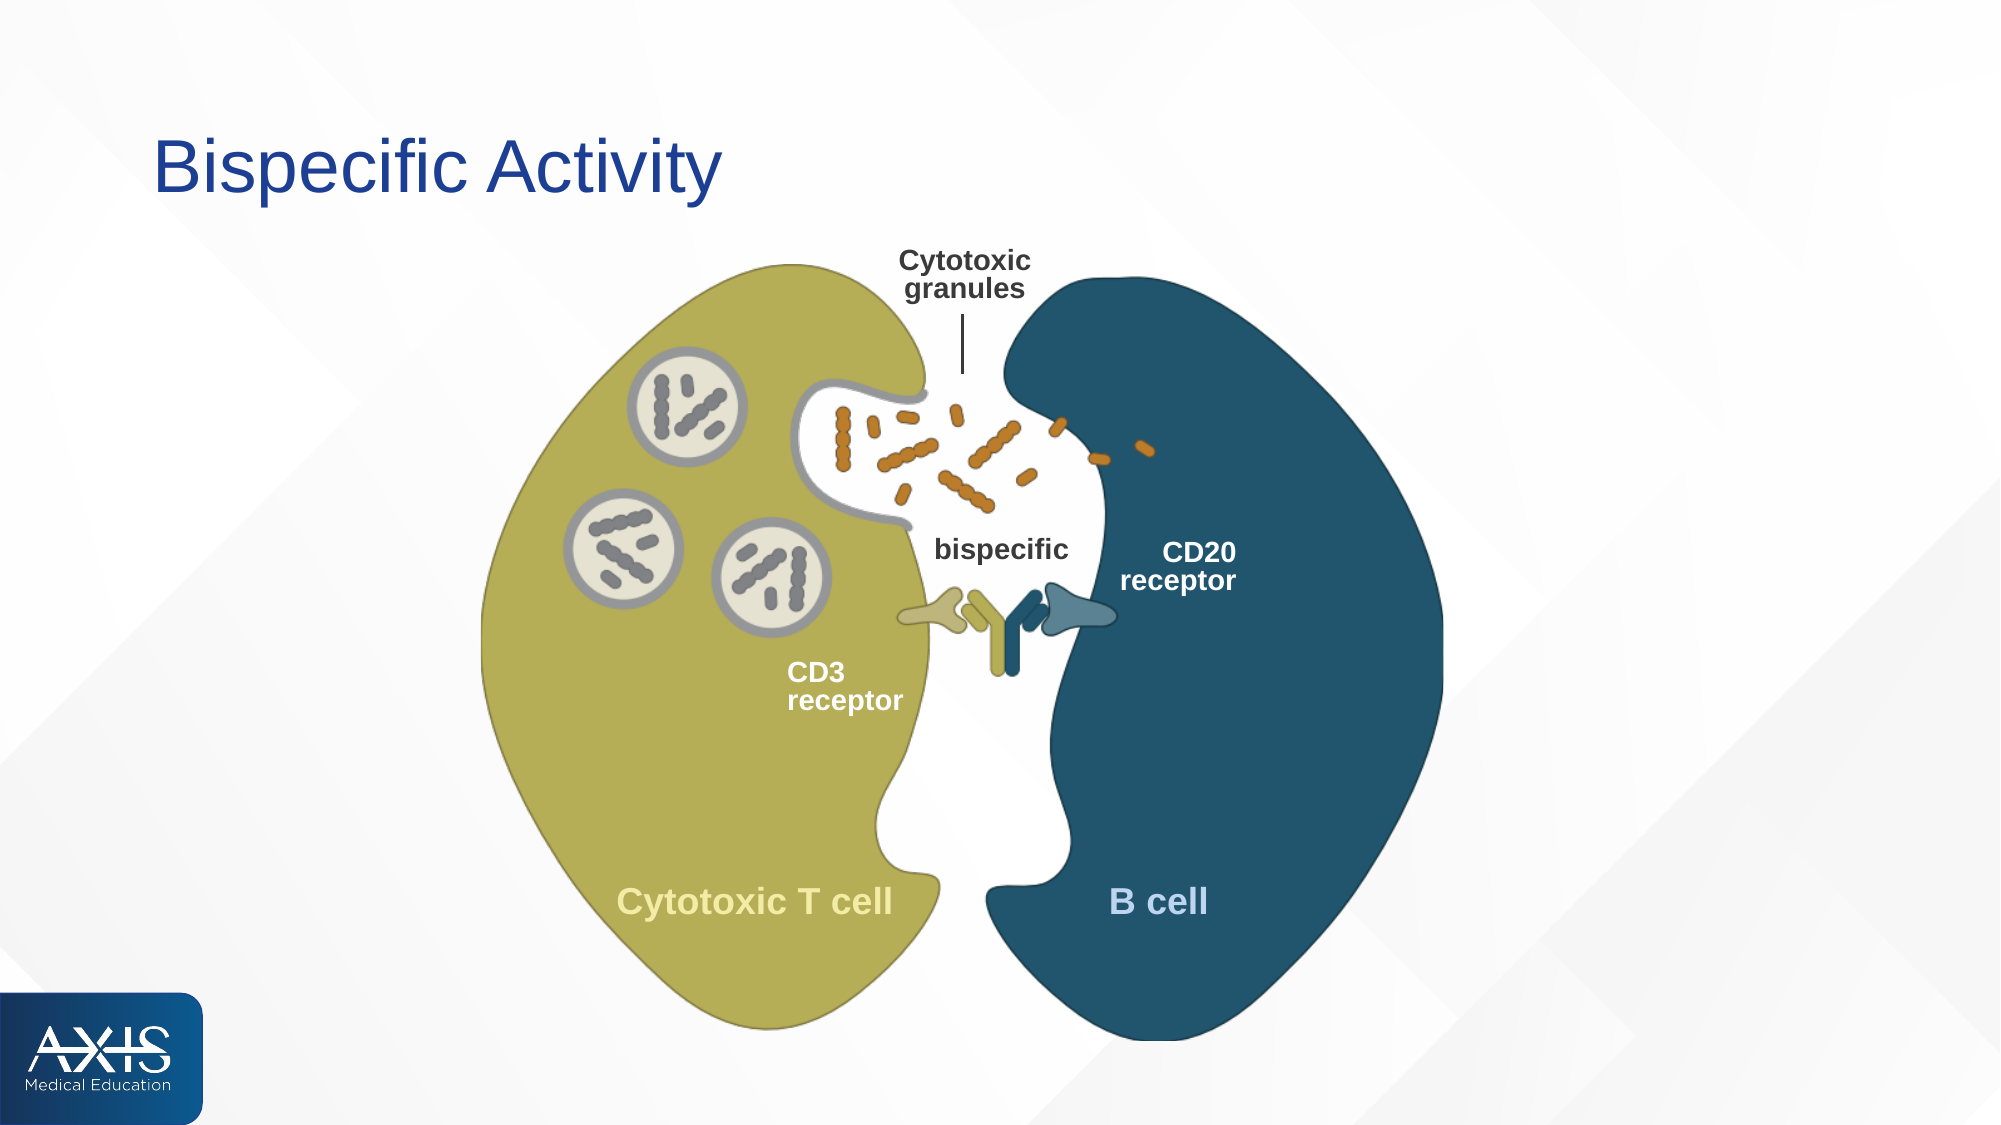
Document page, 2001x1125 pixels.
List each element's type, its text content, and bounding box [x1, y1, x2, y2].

text_box Cytotoxic granules [878, 240, 1052, 264]
title Bispecific Activity [137, 59, 1863, 278]
picture [480, 264, 1444, 1041]
picture [24, 1001, 174, 1117]
